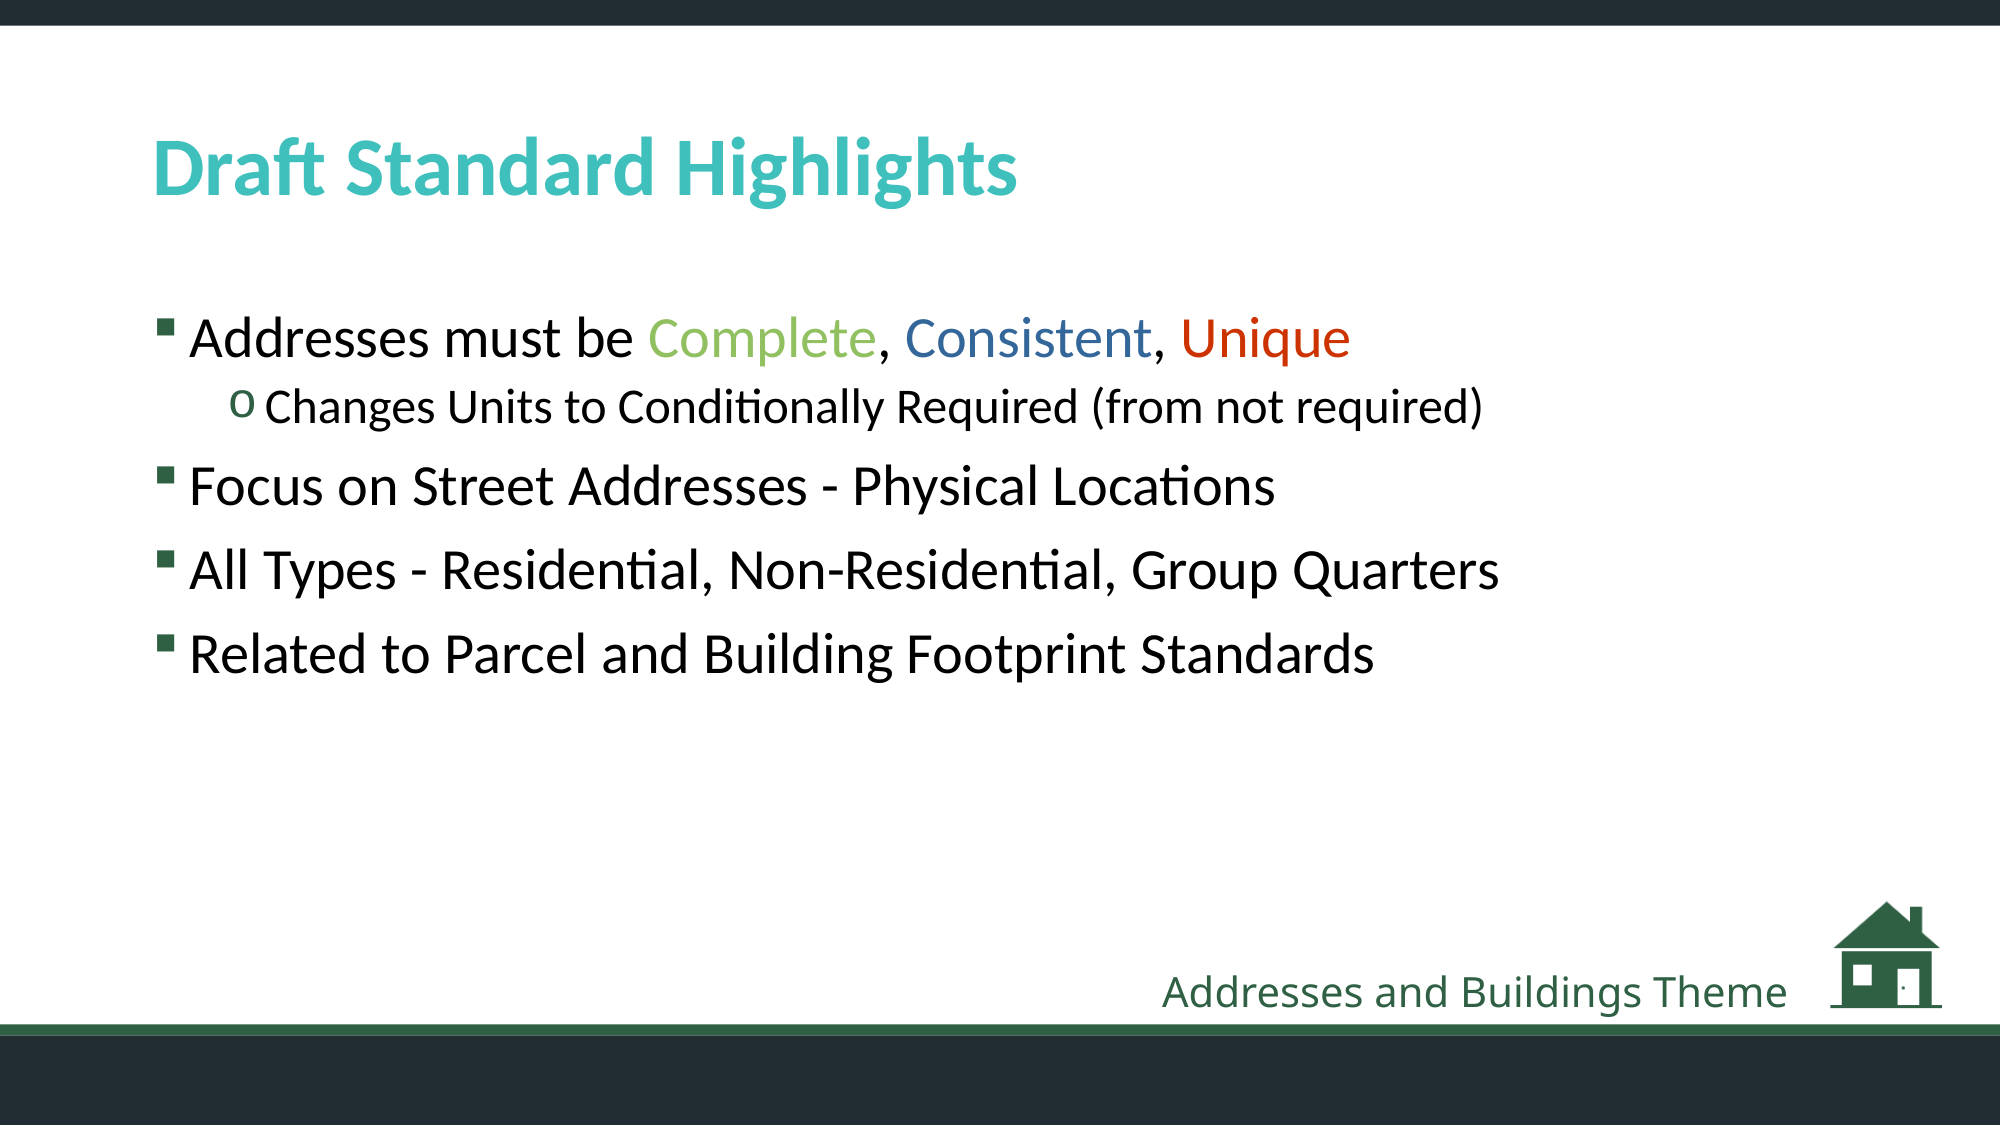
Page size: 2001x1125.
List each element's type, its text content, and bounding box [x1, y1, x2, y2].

list Addresses must be Complete, Consistent, Unique Changes Units to Conditionally Required (from not required) Focus on Street Addresses - Physical Locations All Types - Residential, Non-Residential, Group Quarters Related to Parcel and Building Footprint Standards [137, 299, 1804, 940]
title Draft Standard Highlights [137, 59, 1863, 278]
picture [1824, 896, 1951, 1015]
